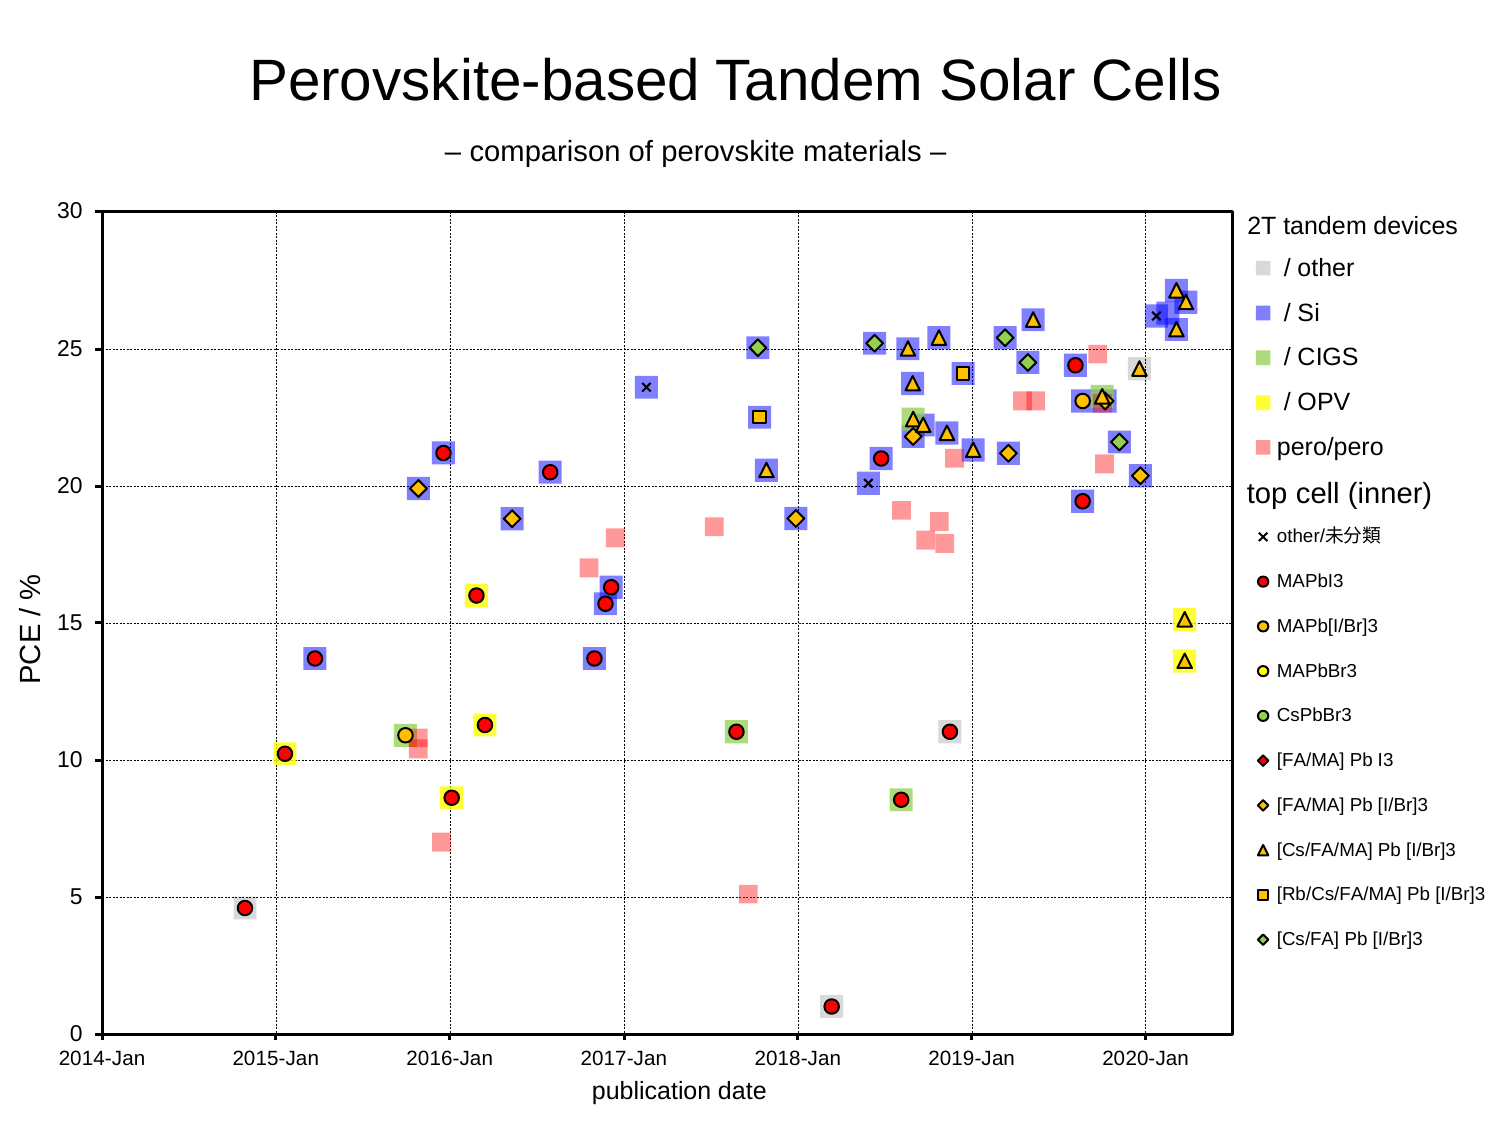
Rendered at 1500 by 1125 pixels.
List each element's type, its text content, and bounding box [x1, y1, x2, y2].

text_box – comparison of perovskite materials – [430, 125, 963, 176]
picture [6, 184, 1494, 1113]
text_box Perovskite-based Tandem Solar Cells [234, 34, 1238, 120]
